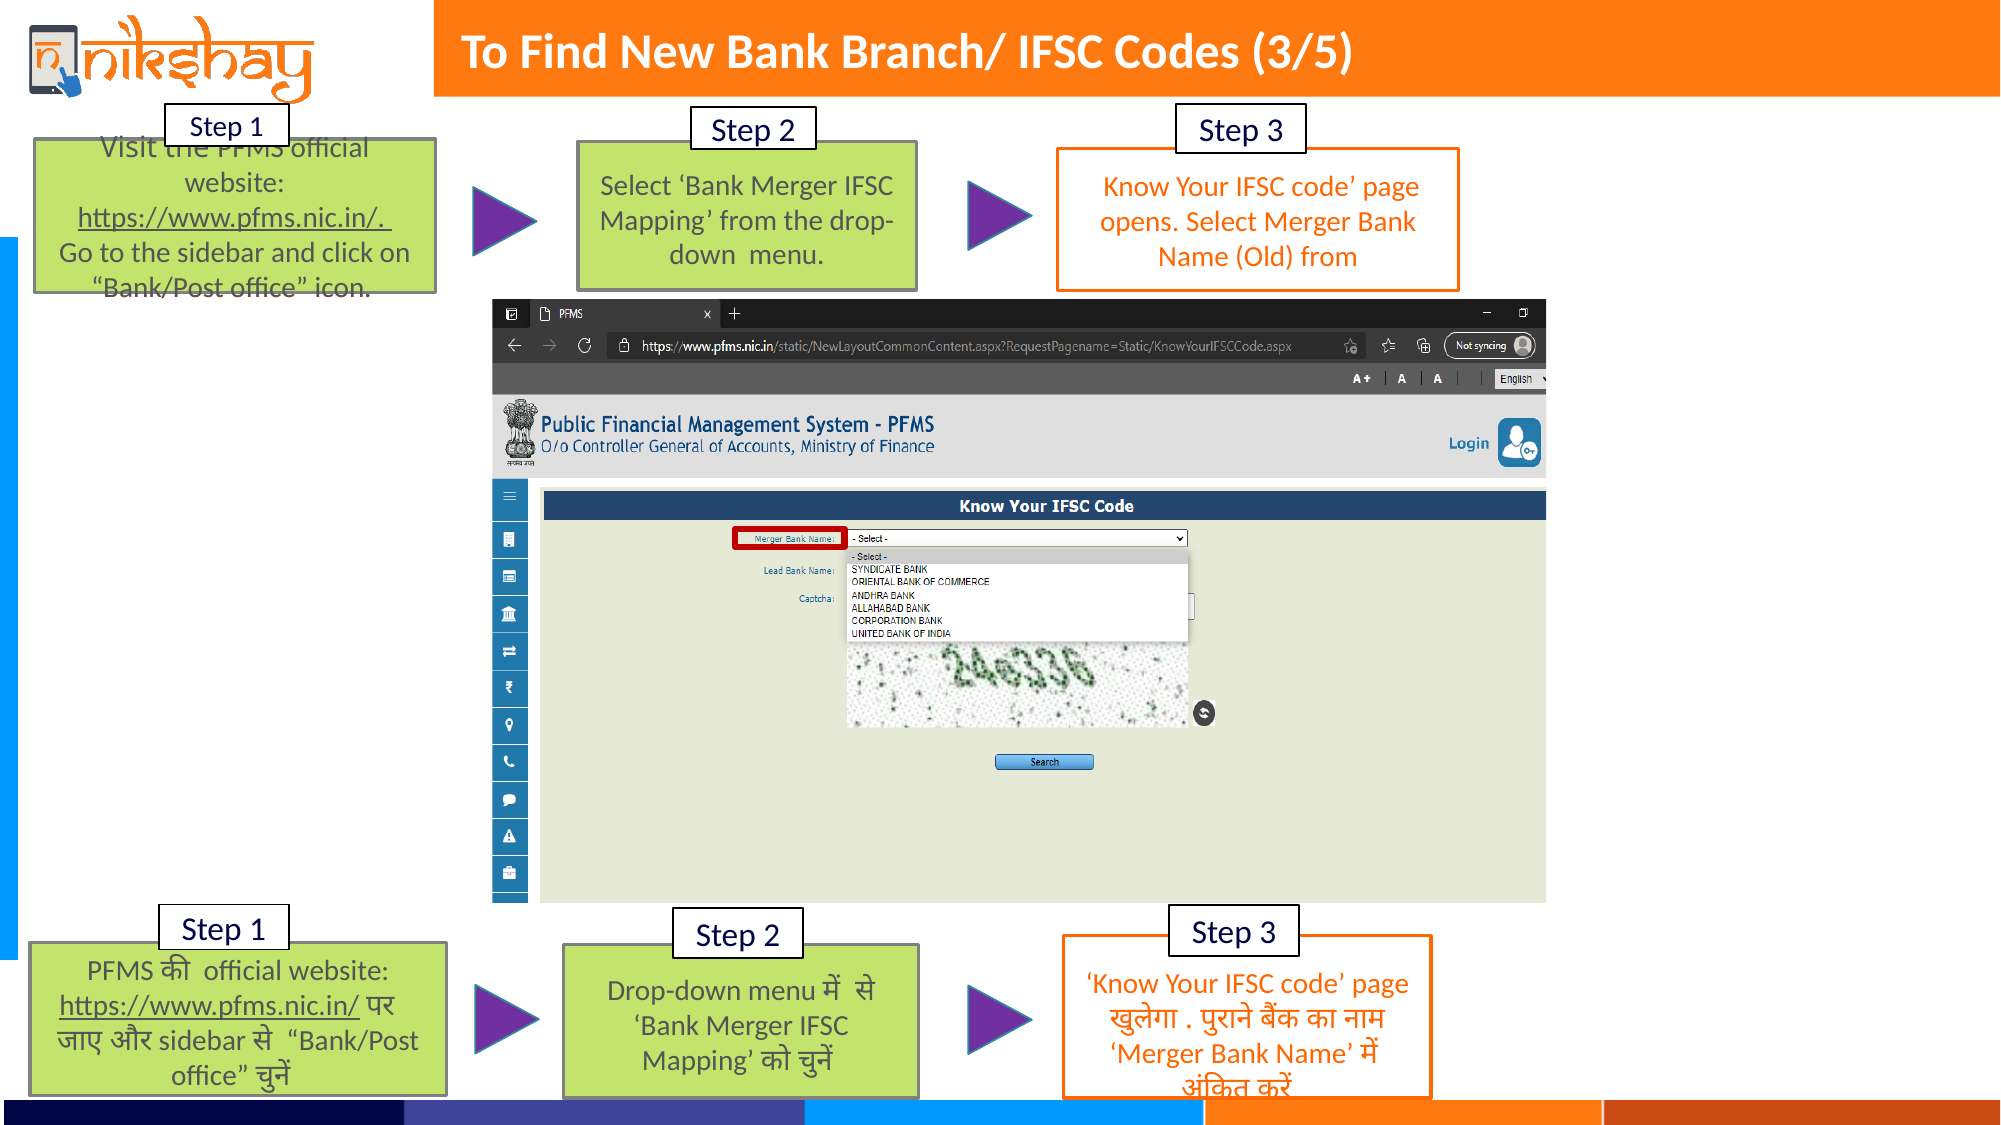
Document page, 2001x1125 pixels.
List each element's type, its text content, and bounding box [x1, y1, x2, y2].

text_box [967, 984, 1033, 1055]
text_box Step 2 [690, 106, 817, 150]
text_box Visit the PFMS official website: https://www.pfms.nic.in/. Go to the sidebar and click on “Bank/Post office” icon. [34, 138, 436, 293]
text_box ‘Know Your IFSC code’ page opens. Select Merger Bank Name (Old) from [1057, 148, 1459, 291]
text_box Step 3 [1175, 103, 1307, 154]
text_box [474, 984, 540, 1055]
text_box To Find New Bank Branch/ IFSC Codes (3/5) [446, 11, 1449, 86]
text_box PFMS की official website: https://www.pfms.nic.in/ पर जाए और sidebar से “Bank/Post office” चुनें [29, 941, 447, 1097]
text_box ‘Know Your IFSC code’ page खुलेगा . पुराने बैंक का नाम ‘Merger Bank Name’ में अंकित करें [1063, 935, 1432, 1099]
text_box Step 2 [672, 907, 804, 959]
picture [4, 1100, 2001, 1125]
text_box Drop-down menu में से ‘Bank Merger IFSC Mapping’ को चुनें [563, 944, 920, 1099]
picture [21, 0, 321, 121]
text_box [967, 180, 1033, 251]
text_box Step 3 [1168, 904, 1300, 957]
picture [492, 299, 1547, 903]
text_box [472, 186, 538, 257]
text_box Step 1 [164, 103, 290, 147]
text_box Select ‘Bank Merger IFSC Mapping’ from the drop-down menu. [577, 141, 917, 291]
text_box Step 1 [158, 904, 290, 950]
